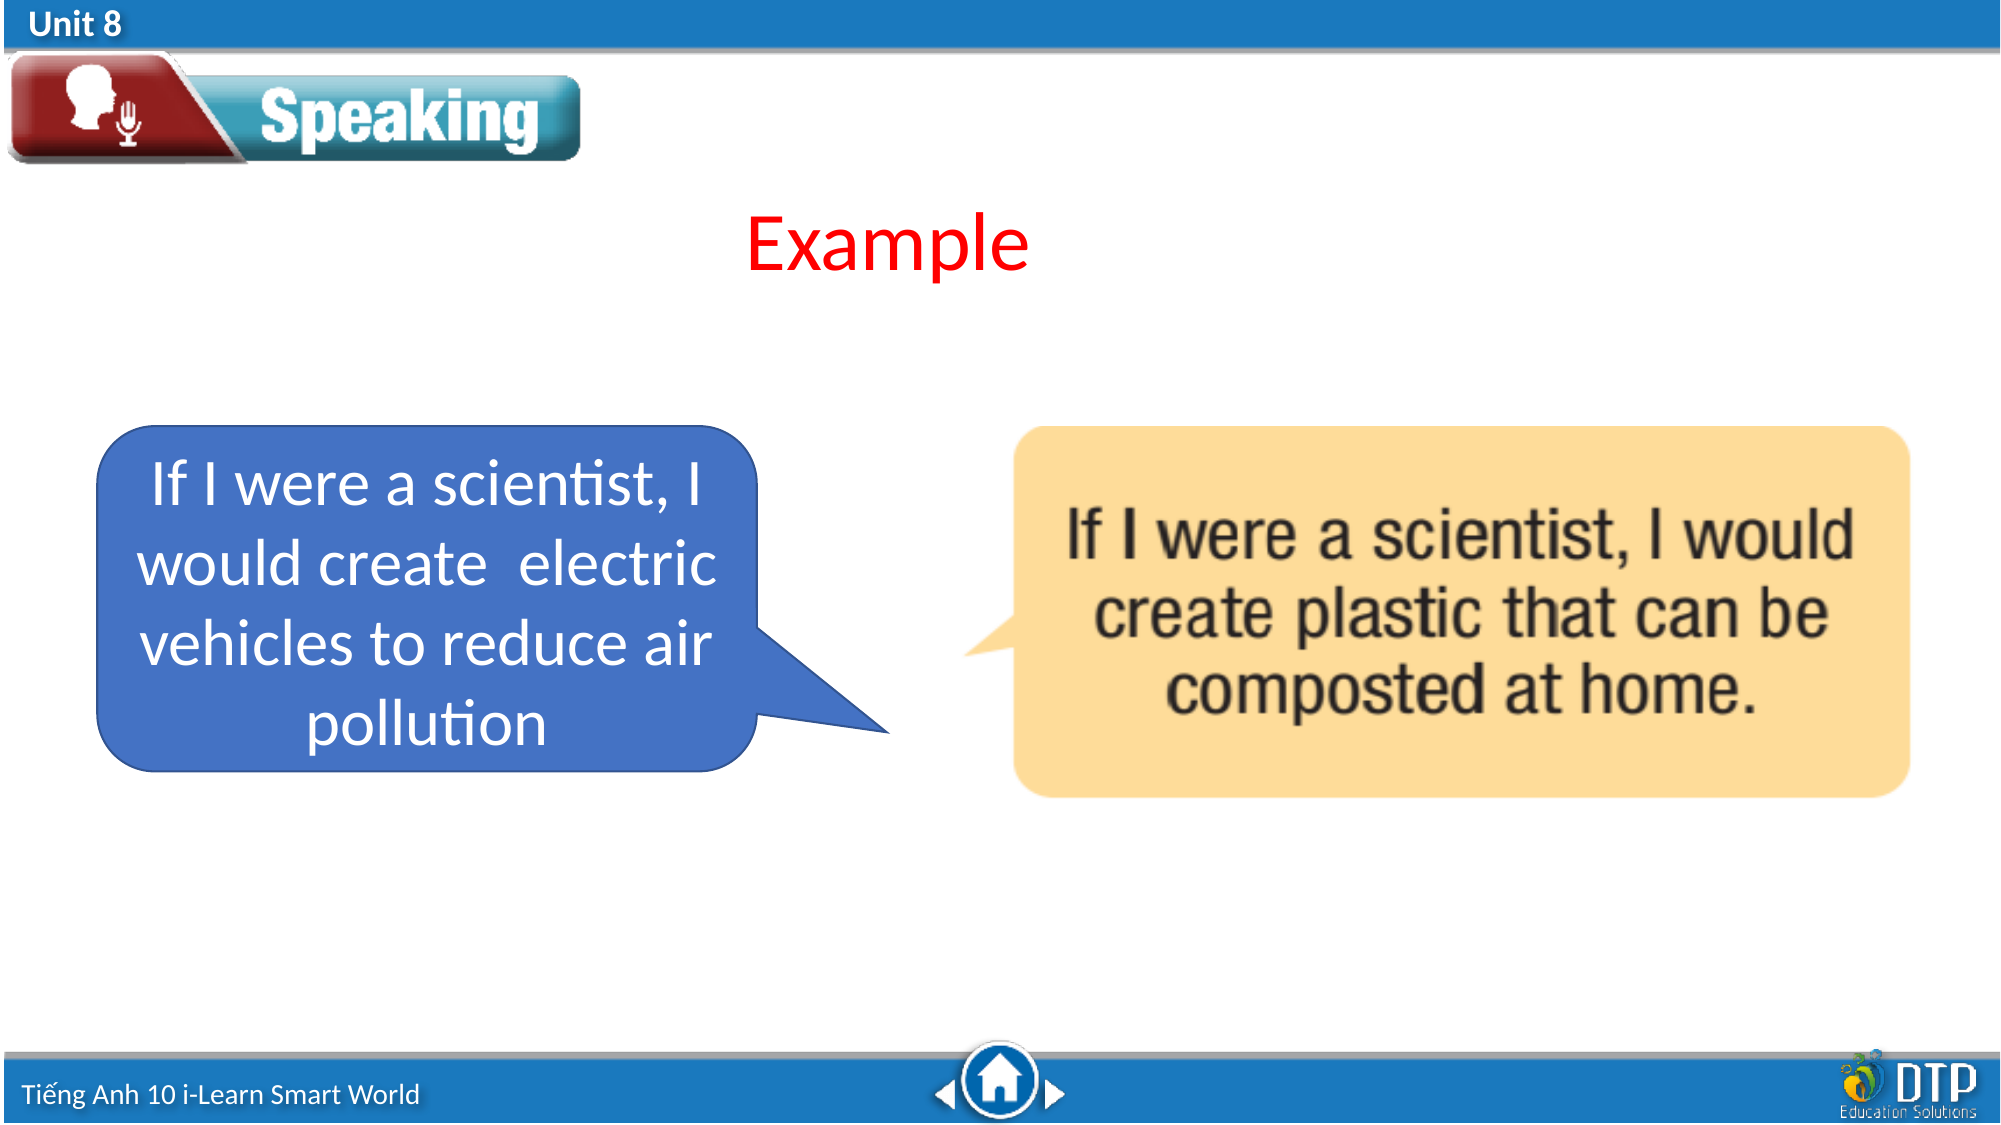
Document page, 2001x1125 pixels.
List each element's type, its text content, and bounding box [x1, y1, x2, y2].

text_box Example [730, 179, 1048, 295]
text_box If I were a scientist, I would create electric vehicles to reduce air pollution [96, 425, 891, 773]
picture [4, 0, 2001, 1123]
